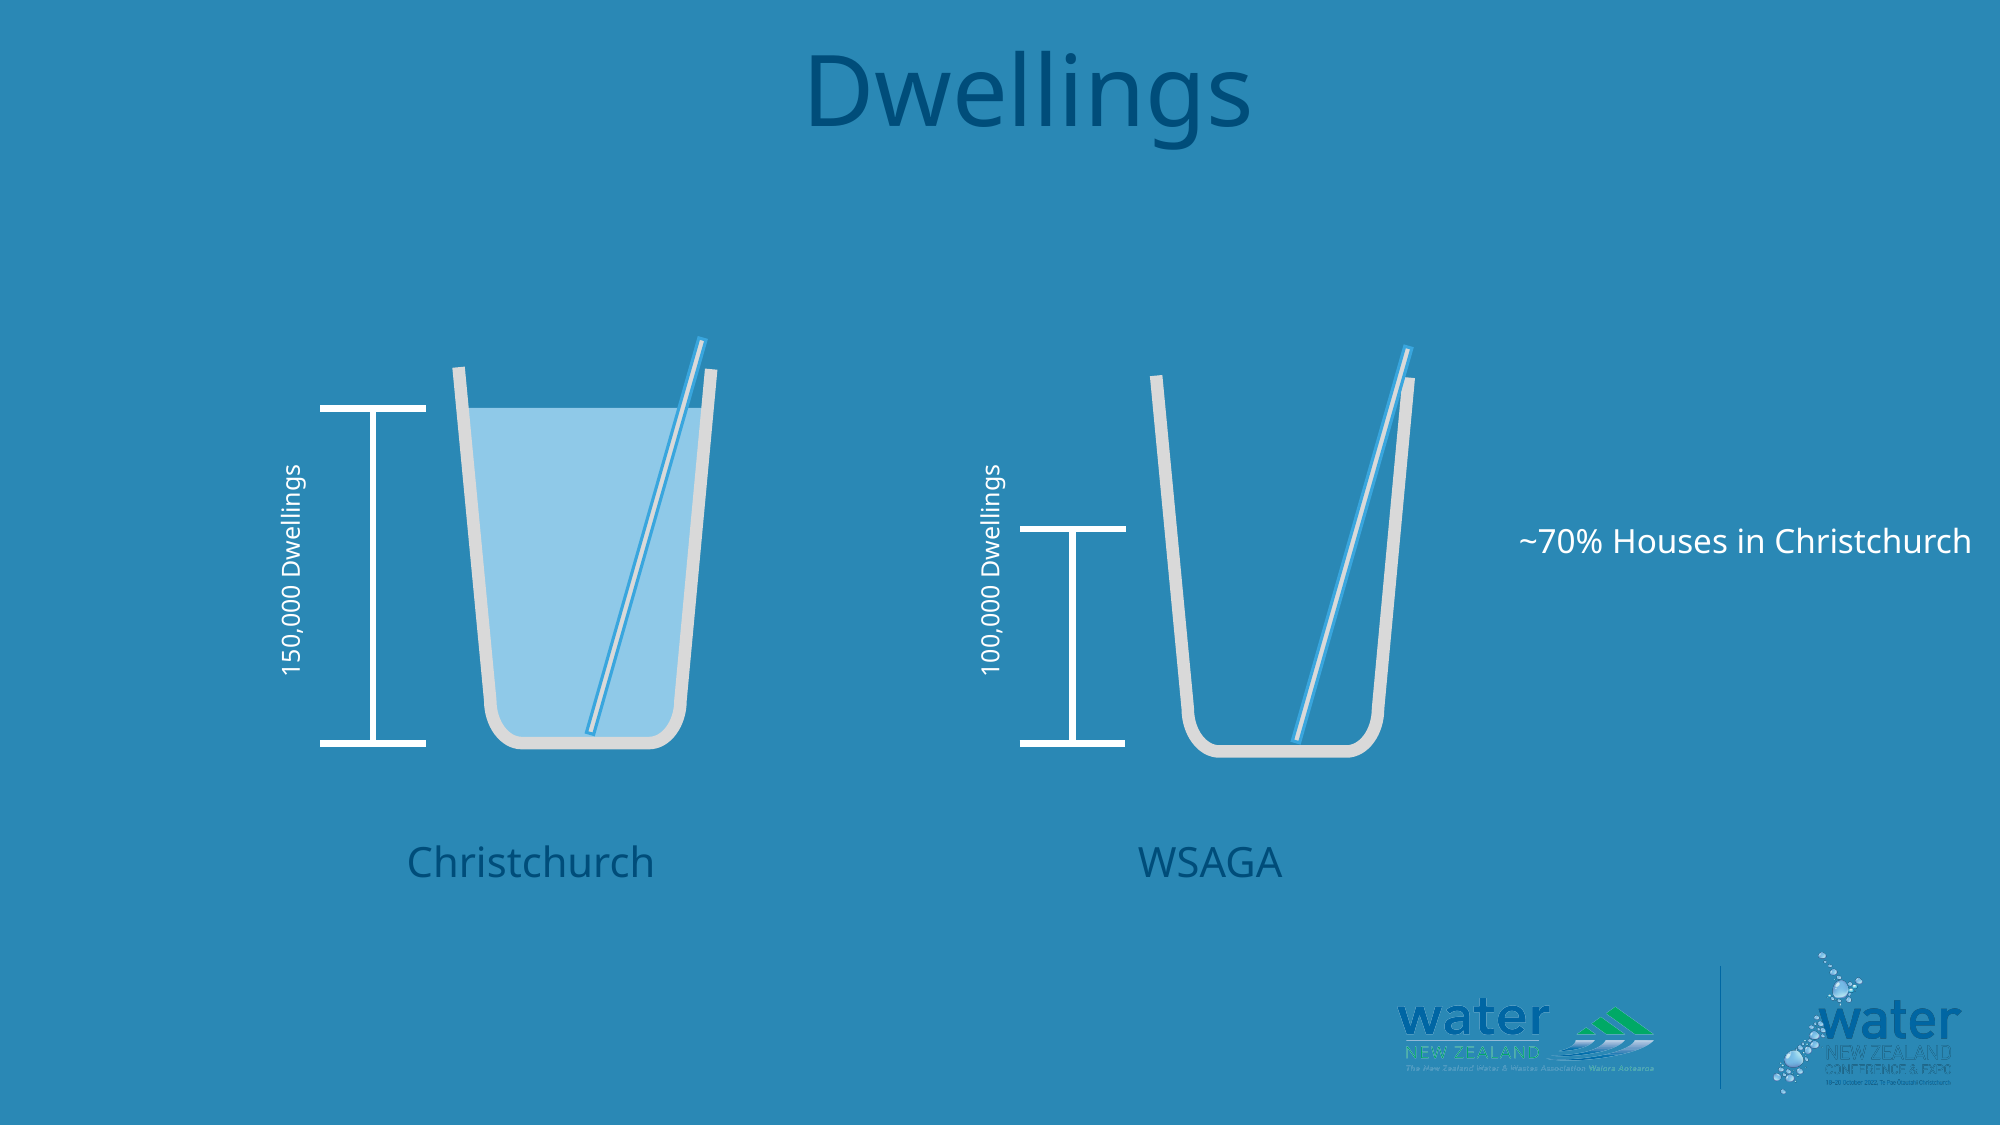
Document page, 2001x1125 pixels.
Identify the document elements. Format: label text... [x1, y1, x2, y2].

text_box [492, 444, 1903, 983]
text_box [1291, 344, 1414, 745]
text_box [498, 729, 675, 750]
picture [1397, 998, 1654, 1071]
text_box Christchurch [282, 819, 780, 918]
text_box ~70% Houses in Christchurch [1491, 505, 2000, 605]
text_box 150,000 Dwellings [262, 428, 368, 714]
text_box Dwellings [223, 0, 1833, 164]
text_box [457, 367, 713, 745]
text_box [1155, 375, 1410, 753]
text_box [585, 336, 708, 736]
text_box WSAGA [961, 819, 1459, 918]
text_box 100,000 Dwellings [961, 428, 1068, 714]
